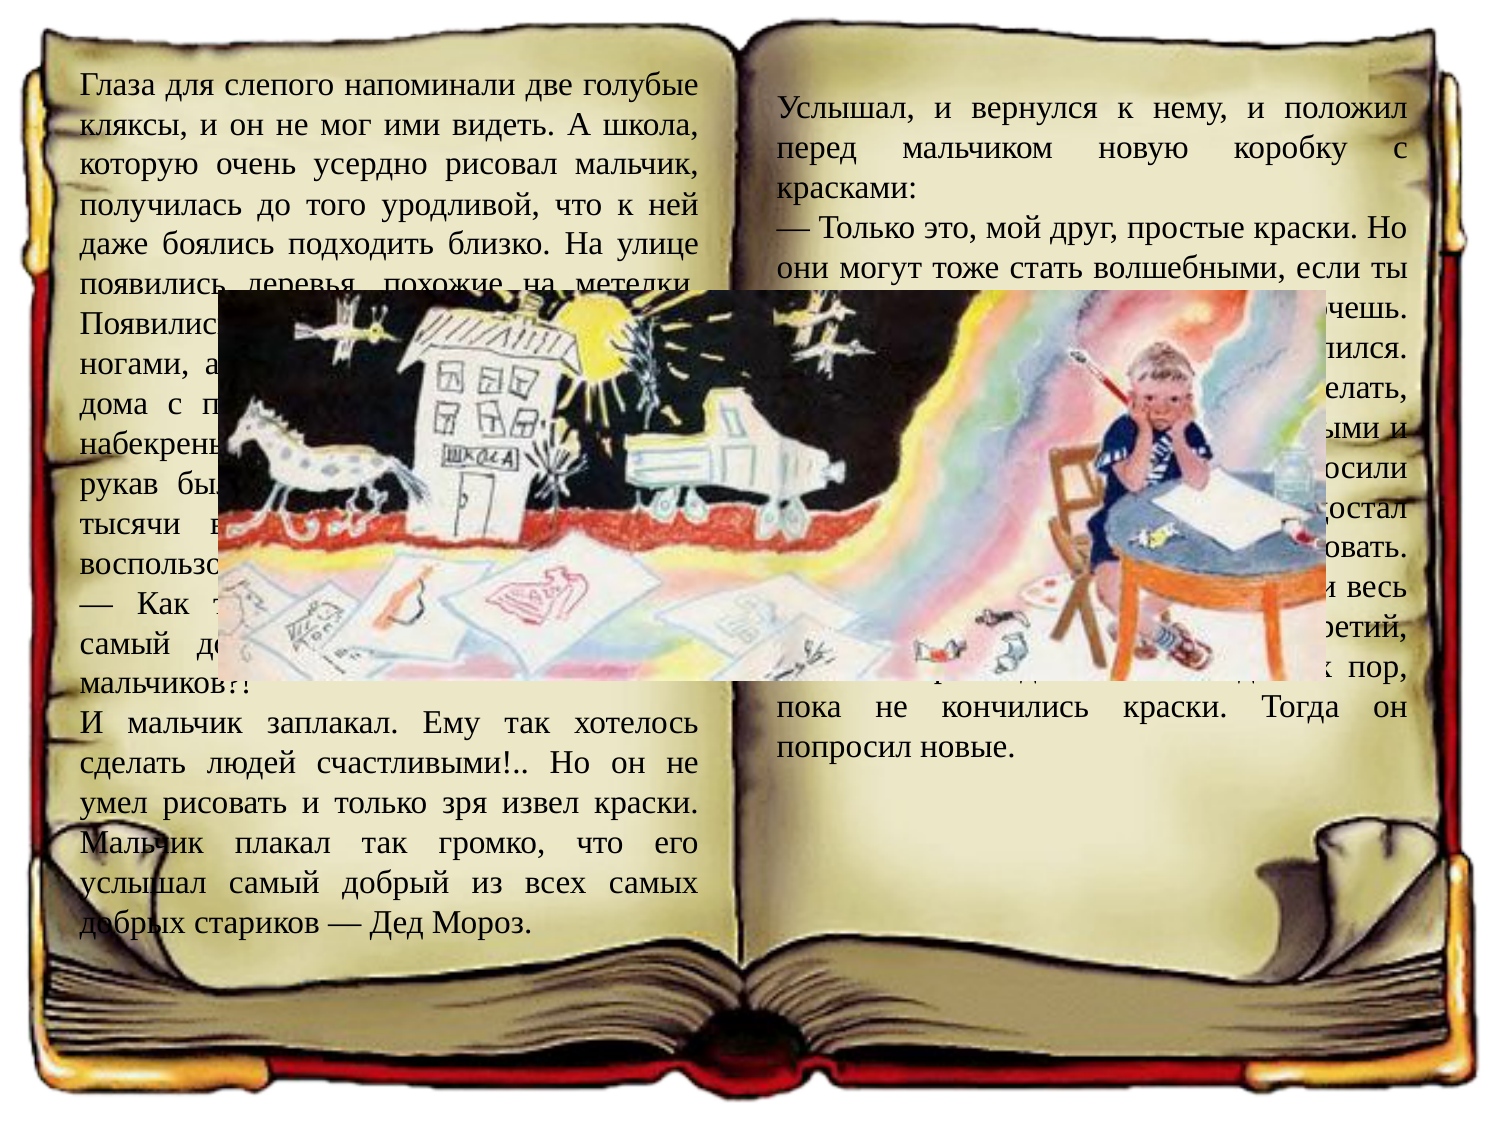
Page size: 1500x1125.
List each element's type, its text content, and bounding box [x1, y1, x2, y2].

text_box Услышал, и вернулся к нему, и положил перед мальчиком новую коробку с красками: — Только это, мой друг, простые краски. Но они могут тоже стать волшебными, если ты этого очень захочешь. Так сказал Дед Мороз и удалился. А мальчик задумался. Как же сделать, чтобы простые краски стали волшебными и чтобы они радовали людей, а не приносили им несчастье? Добрый мальчик достал кисть и принялся рисовать. Он рисовал, не разгибаясь, весь день и весь вечер. Он рисовал и на другой, и на третий, и на четвертый день. Рисовал до тех пор, пока не кончились краски. Тогда он попросил новые. [761, 78, 1424, 817]
picture [0, 0, 1500, 1125]
text_box Глаза для слепого напоминали две голубые кляксы, и он не мог ими видеть. А школа, которую очень усердно рисовал мальчик, получилась до того уродливой, что к ней даже боялись подходить близко. На улице появились деревья, похожие на метелки. Появились лошади с проволочными ногами, автомобили с кривыми колесами, дома с падающими стенами и крышами набекрень, шубы и пальто, у которых один рукав был длиннее другого… Появились тысячи вещей, которыми нельзя было воспользоваться. И люди ужаснулись: — Как ты мог сотворить столько зла, самый добрый из всех самых добрых мальчиков?! И мальчик заплакал. Ему так хотелось сделать людей счастливыми!.. Но он не умел рисовать и только зря извел краски. Мальчик плакал так громко, что его услышал самый добрый из всех самых добрых стариков — Дед Мороз. [64, 54, 715, 948]
